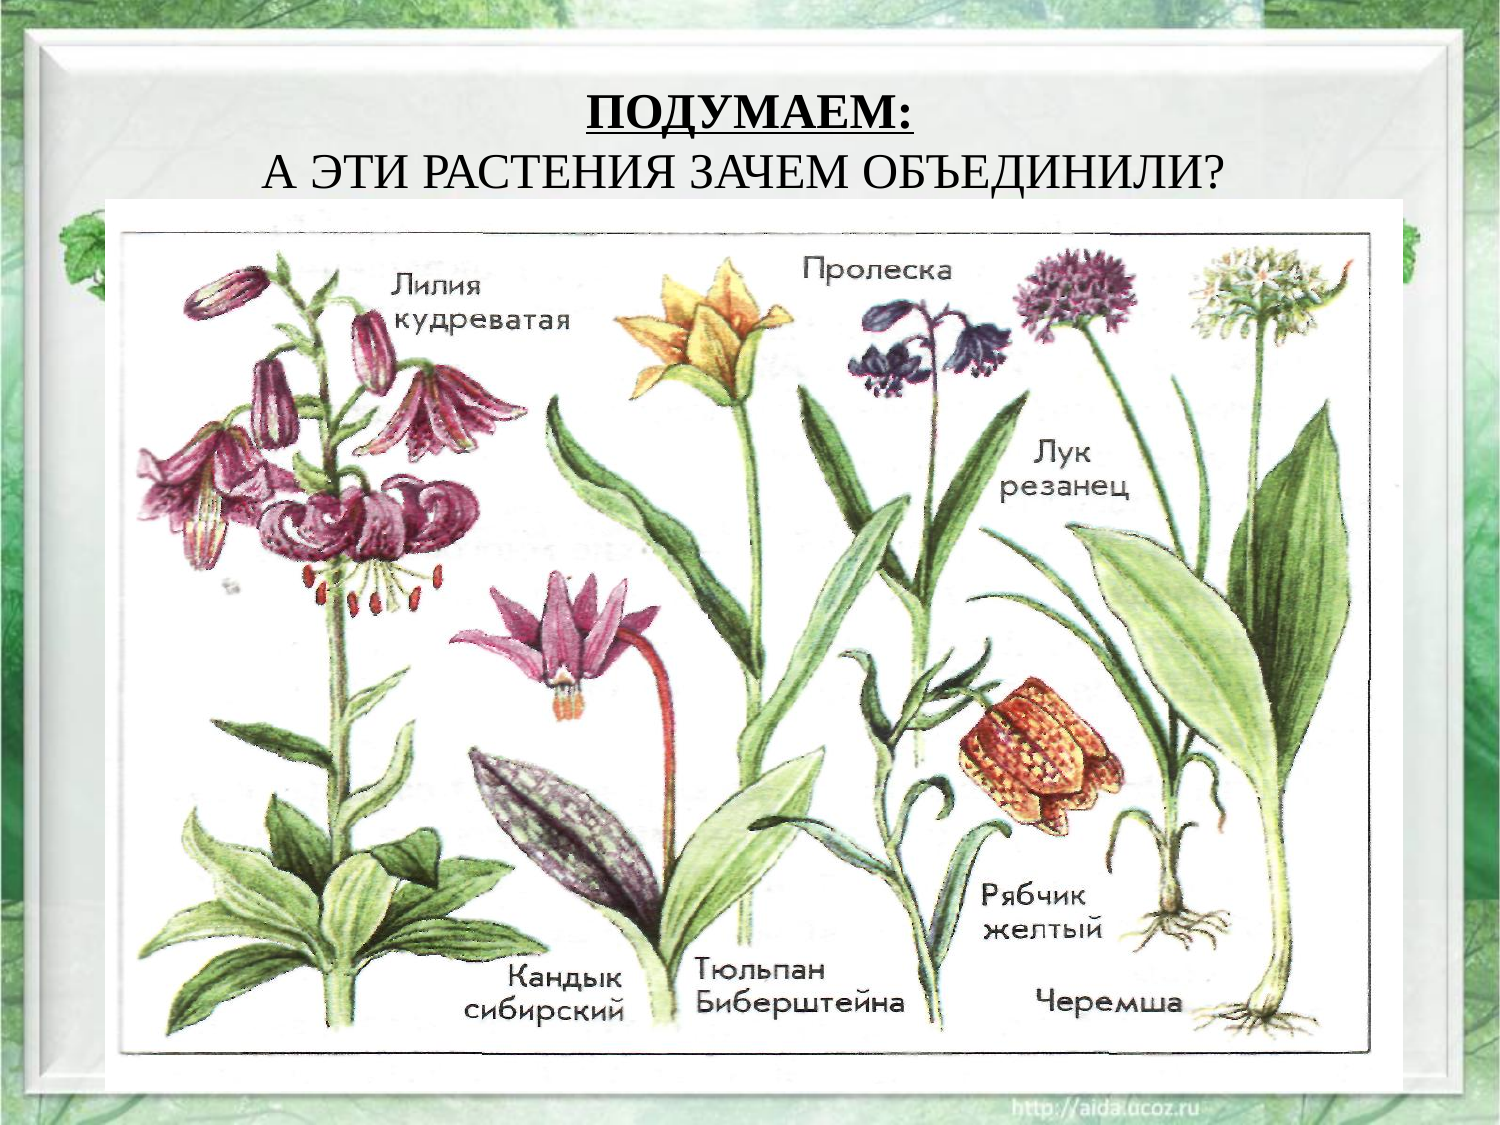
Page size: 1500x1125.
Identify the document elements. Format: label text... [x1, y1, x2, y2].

title ПОДУМАЕМ: А ЭТИ РАСТЕНИЯ ЗАЧЕМ ОБЪЕДИНИЛИ? [74, 44, 1426, 233]
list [105, 198, 1403, 1091]
picture [0, 0, 1500, 1125]
